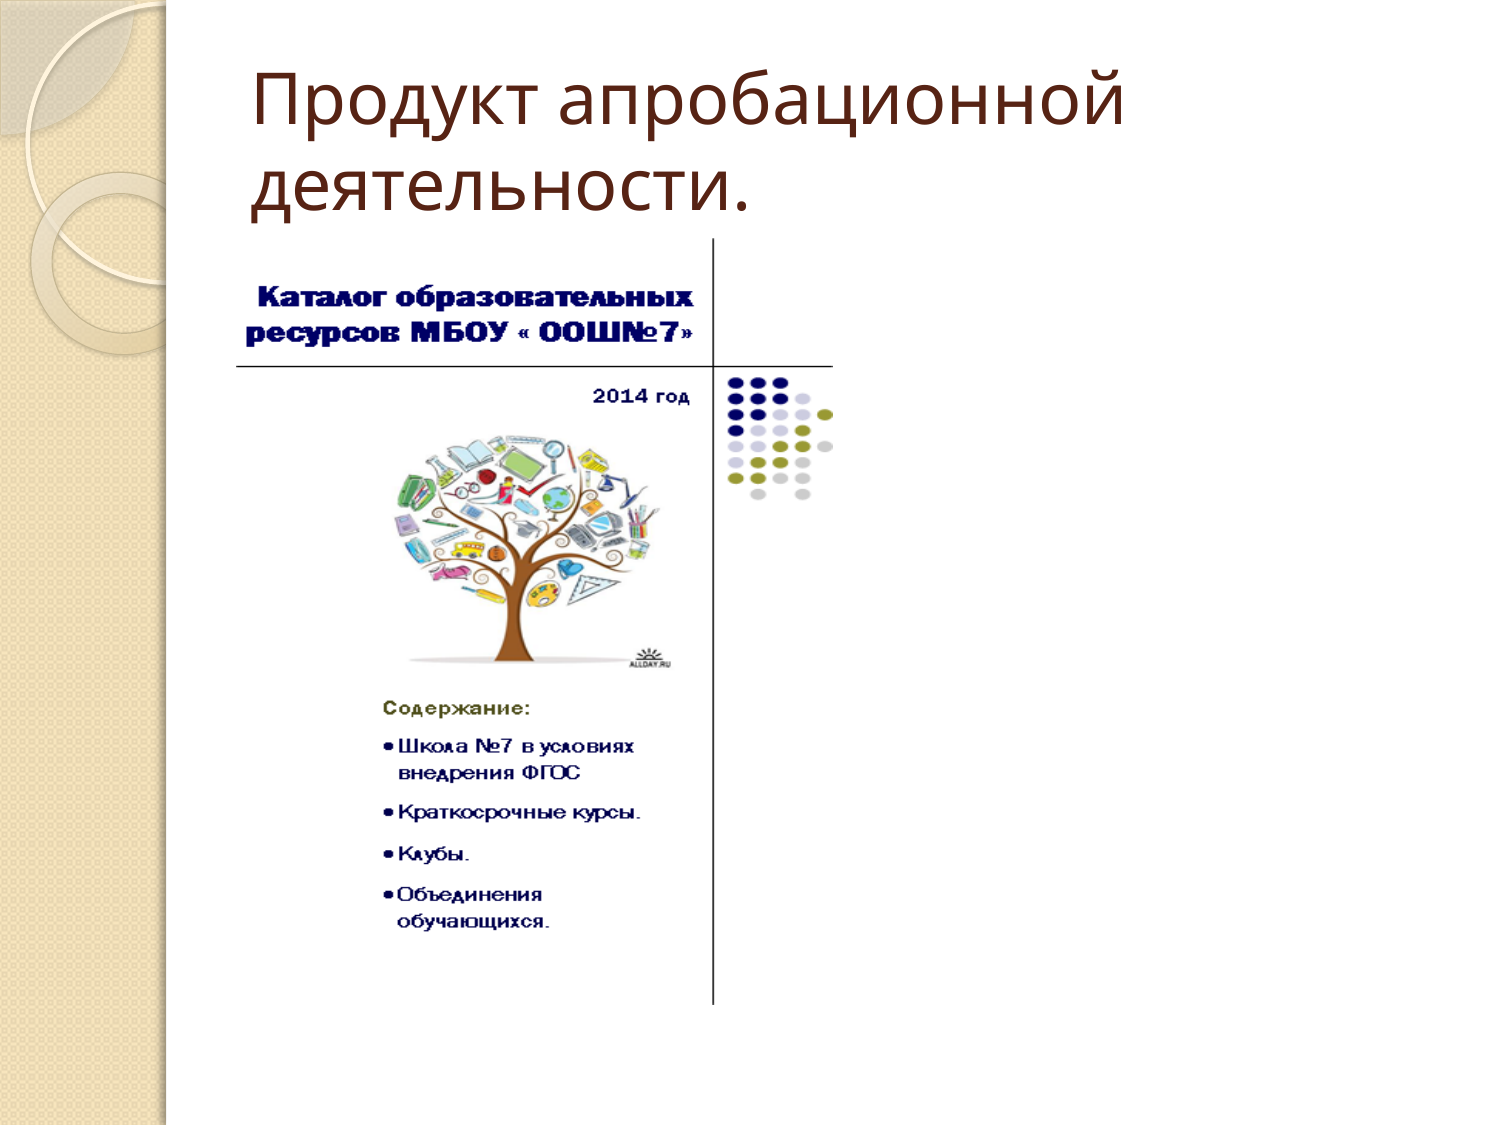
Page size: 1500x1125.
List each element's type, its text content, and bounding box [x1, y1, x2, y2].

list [235, 237, 1466, 1025]
title Продукт апробационной деятельности. [235, 45, 1466, 233]
